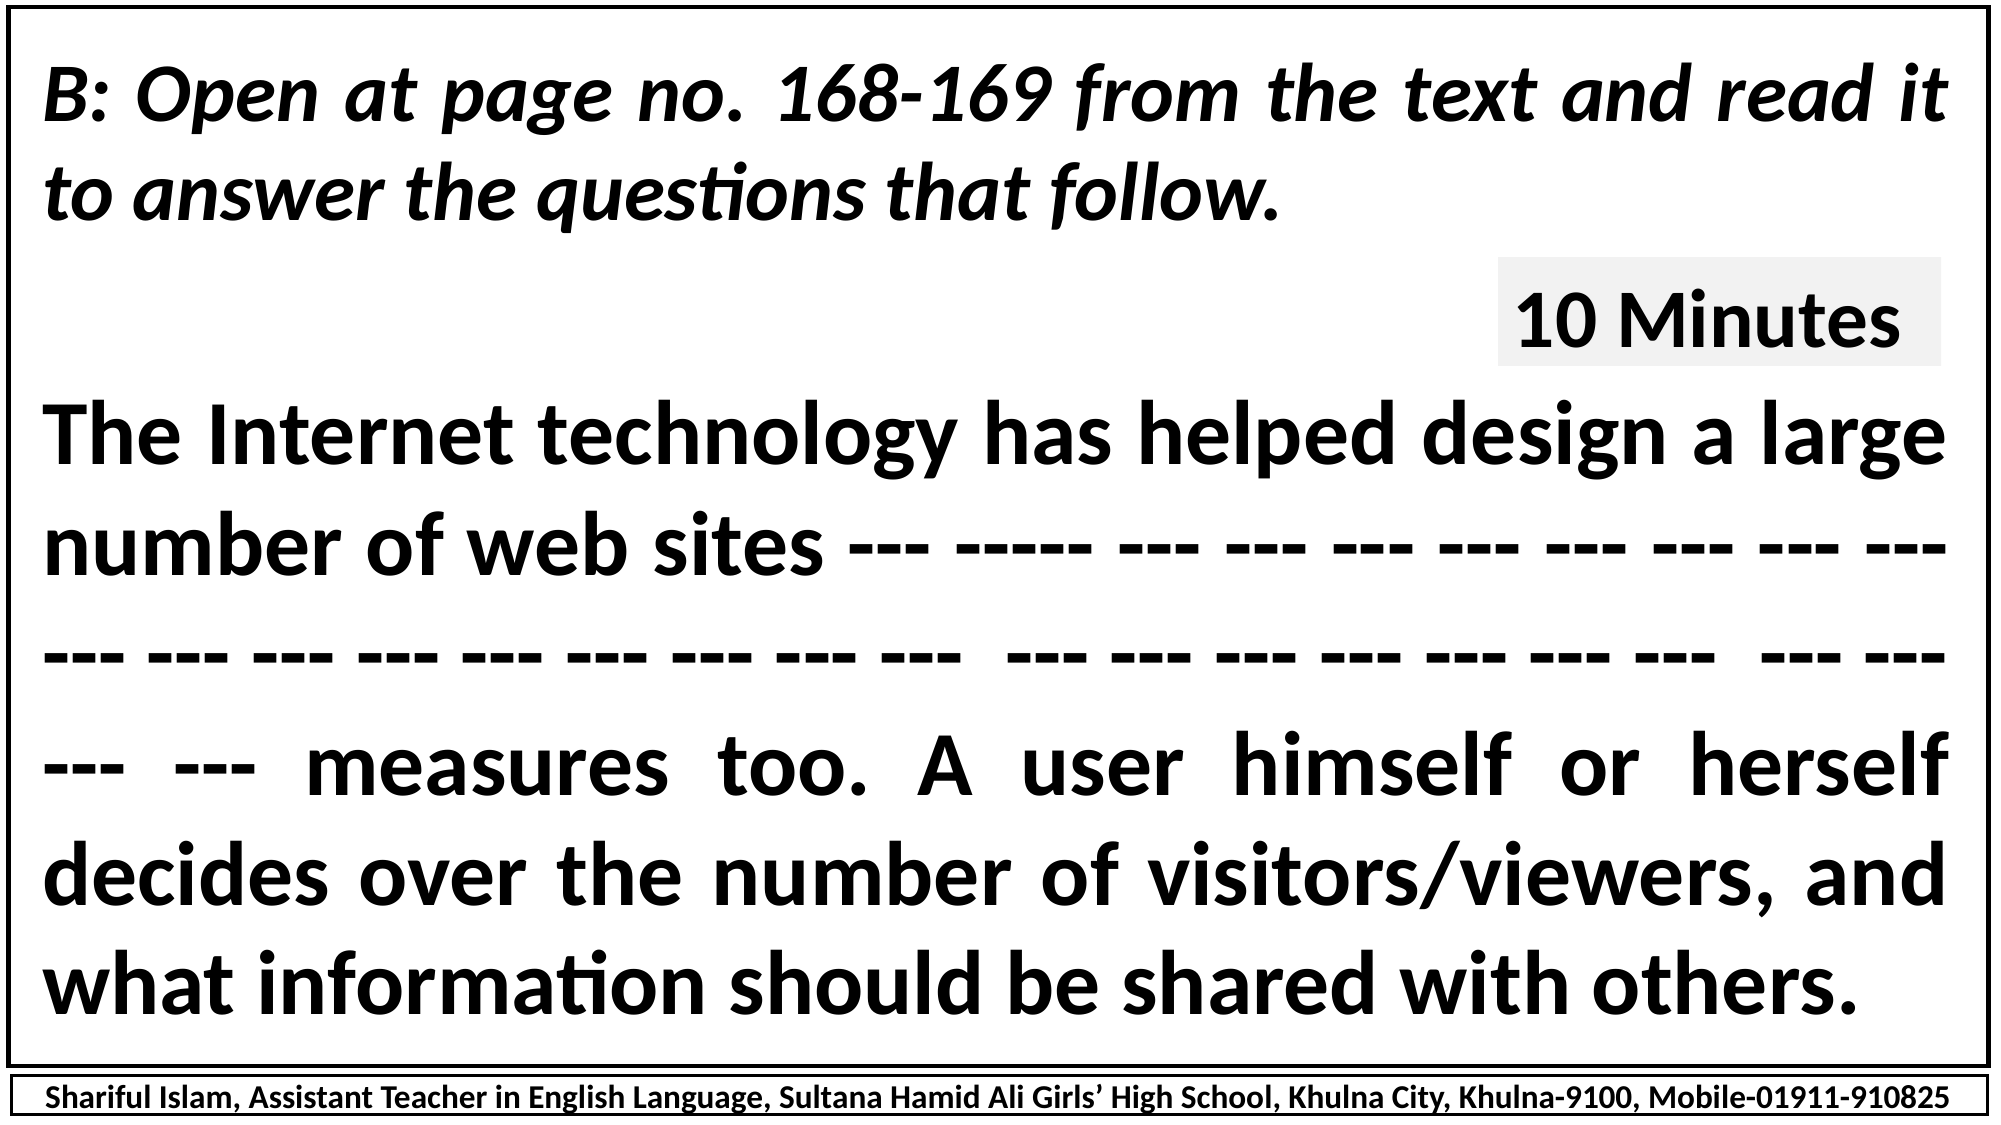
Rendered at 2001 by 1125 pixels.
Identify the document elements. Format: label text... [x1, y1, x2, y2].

text_box B: Open at page no. 168-169 from the text and read it to answer the questions that follow. [27, 30, 1966, 245]
text_box The Internet technology has helped design a large number of web sites --- ----- --- --- --- --- --- --- --- --- --- --- --- --- --- --- --- --- --- --- --- --- --- --- --- --- --- --- --- --- measures too. A user himself or herself decides over the number of visitors/viewers, and what information should be shared with others. [27, 366, 1966, 1041]
text_box 10 Minutes [1498, 257, 1942, 366]
